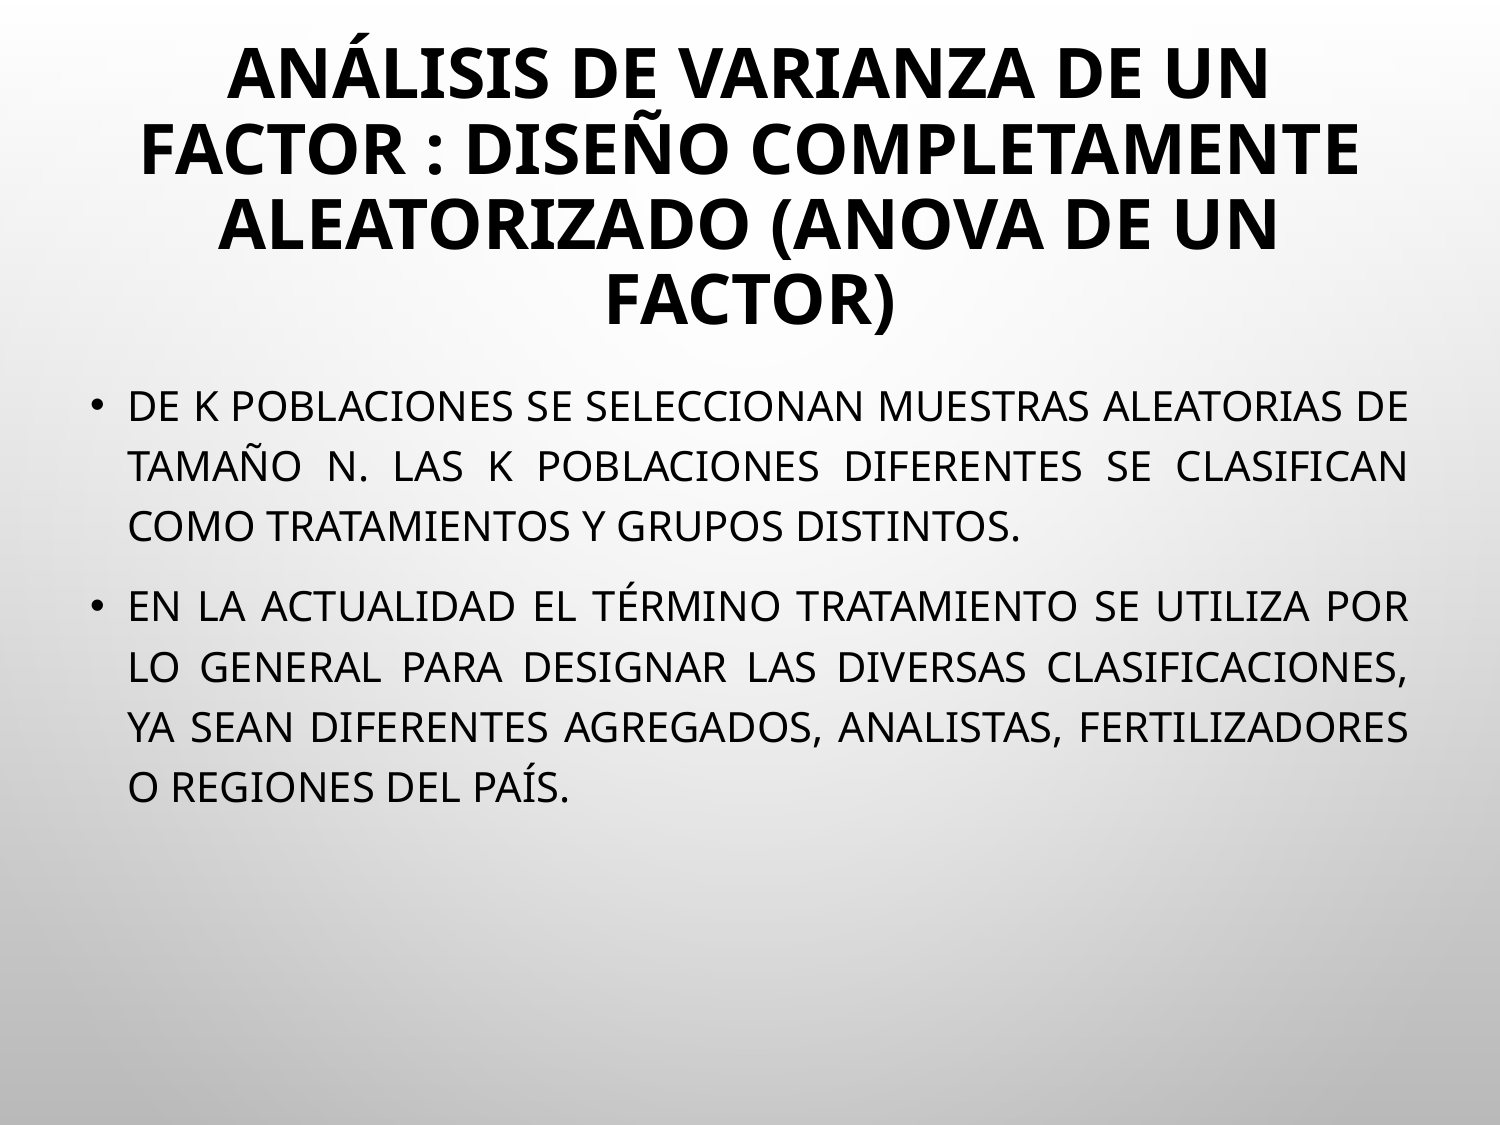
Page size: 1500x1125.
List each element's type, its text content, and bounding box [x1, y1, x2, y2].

picture [0, 0, 1500, 1125]
title Análisis de varianza de un factor : diseño completamente aleatorizado (ANOVA de un factor) [75, 30, 1425, 348]
list De k poblaciones se seleccionan muestras aleatorias de tamaño n. Las k poblaciones diferentes se clasifican como tratamientos y grupos distintos. En la actualidad el término tratamiento se utiliza por lo general para designar las diversas clasificaciones, ya sean diferentes agregados, analistas, fertilizadores o regiones del país. [75, 361, 1425, 1005]
